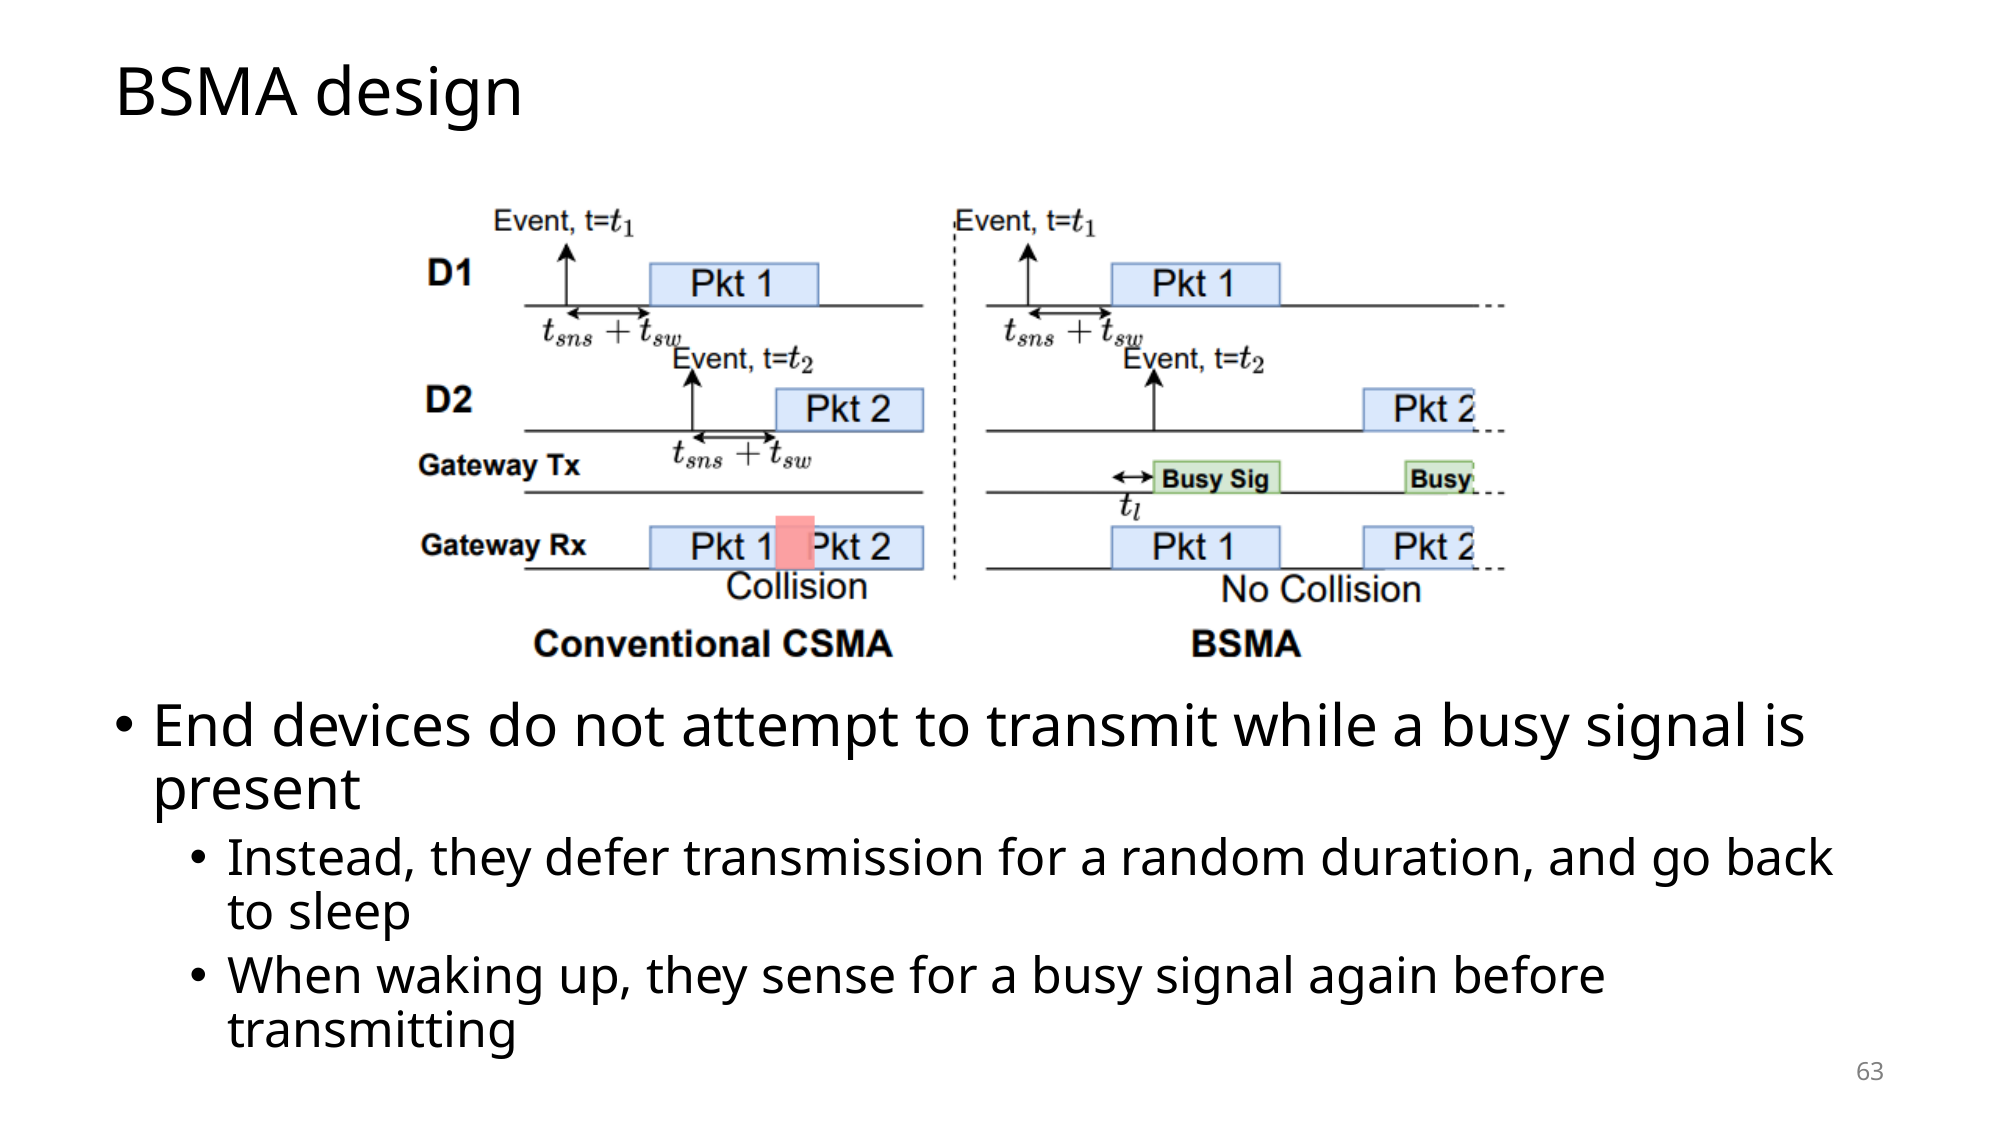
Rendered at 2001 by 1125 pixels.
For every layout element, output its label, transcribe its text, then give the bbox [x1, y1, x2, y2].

slide_number 63 [1749, 1042, 1900, 1103]
picture [407, 187, 1509, 665]
list End devices do not attempt to transmit while a busy signal is present Instead, they defer transmission for a random duration, and go back to sleep When waking up, they sense for a busy signal again before transmitting [99, 688, 1900, 1013]
title BSMA design [99, 37, 1900, 150]
